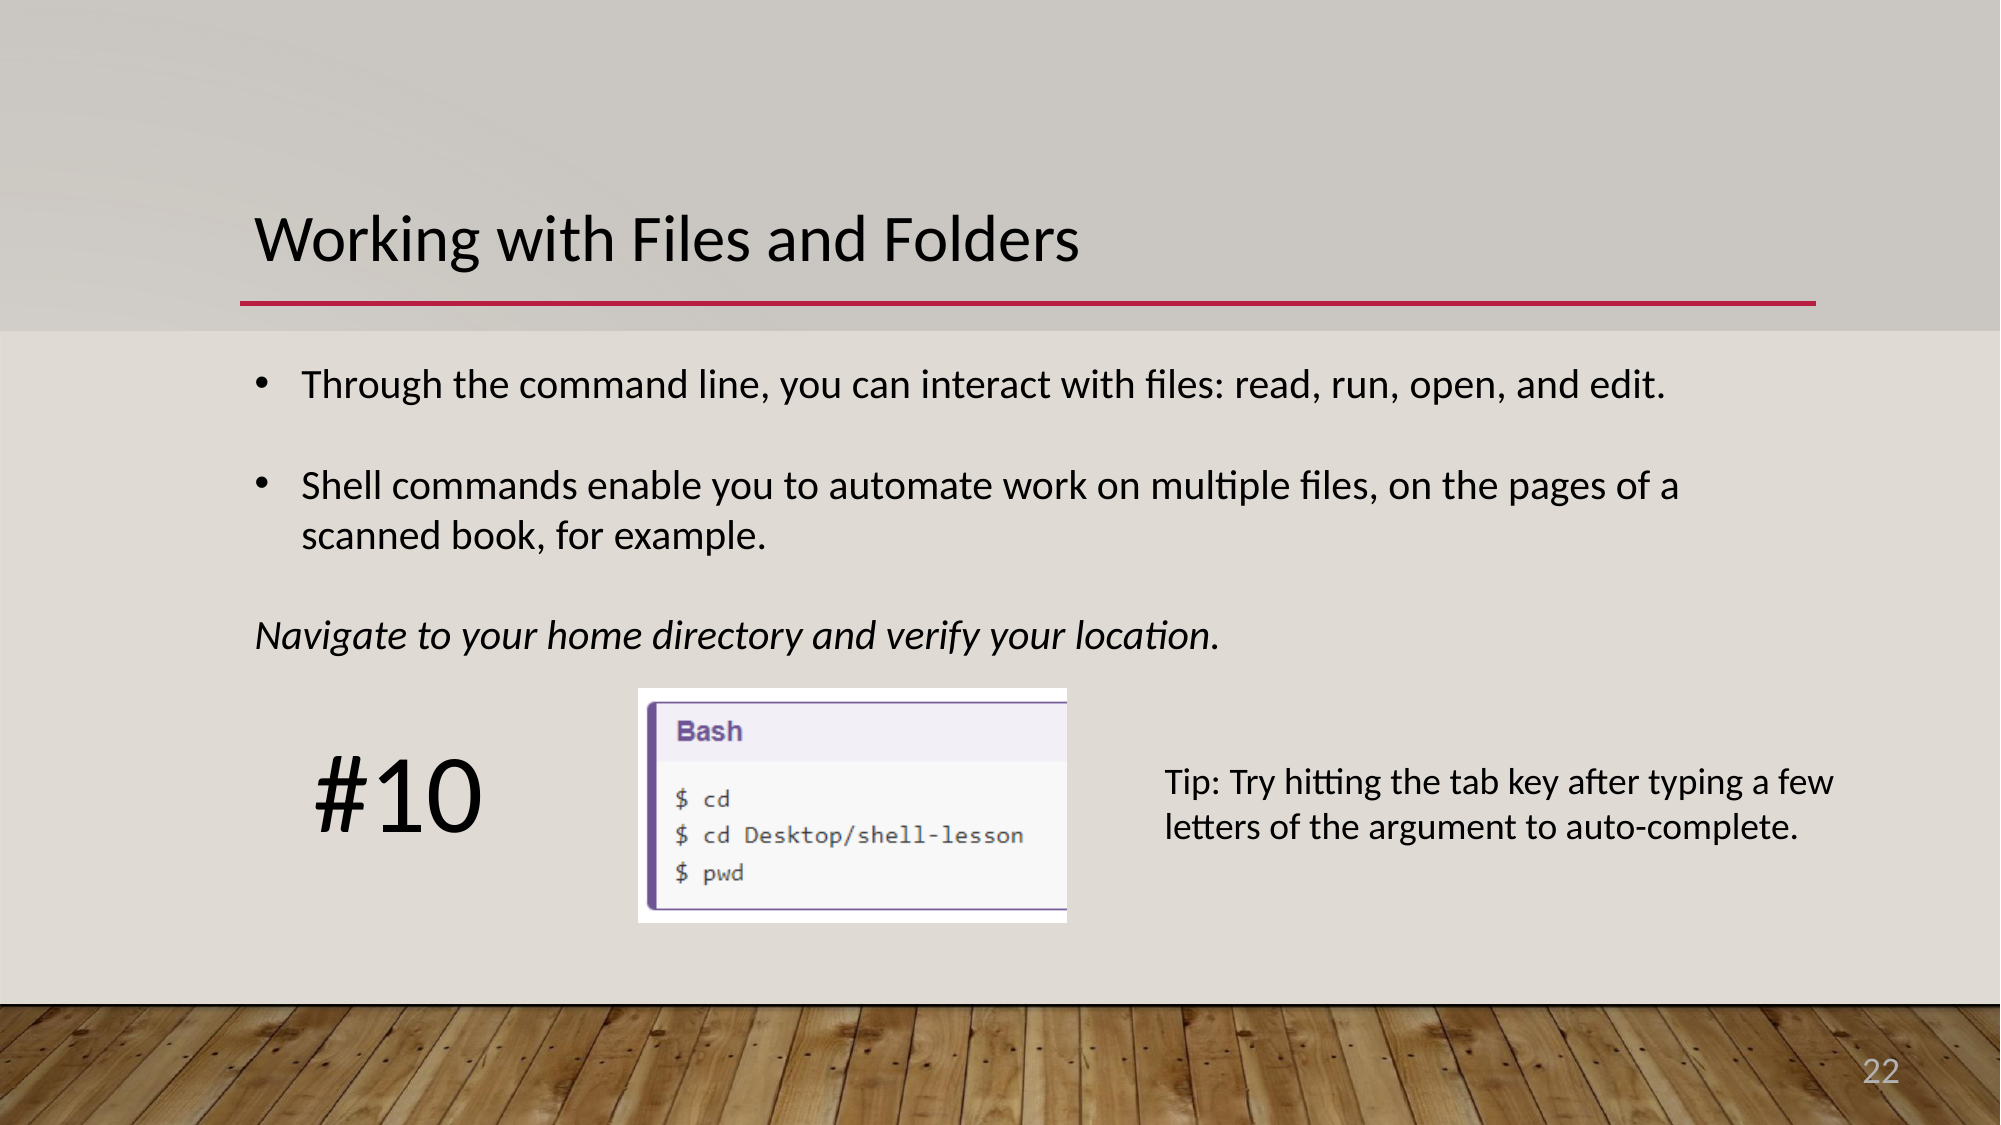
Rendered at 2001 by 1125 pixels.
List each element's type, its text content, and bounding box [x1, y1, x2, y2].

slide_number 22 [1440, 1046, 1900, 1103]
text_box Through the command line, you can interact with files: read, run, open, and edit. Shell commands enable you to automate work on multiple files, on the pages of a scanned book, for example. Navigate to your home directory and verify your location. [239, 349, 1763, 665]
picture [0, 0, 2000, 1004]
text_box #10 [274, 712, 524, 863]
text_box Working with Files and Folders [239, 187, 1900, 283]
picture [0, 1007, 2000, 1125]
text_box Tip: Try hitting the tab key after typing a few letters of the argument to auto-complete. [1149, 749, 1913, 855]
